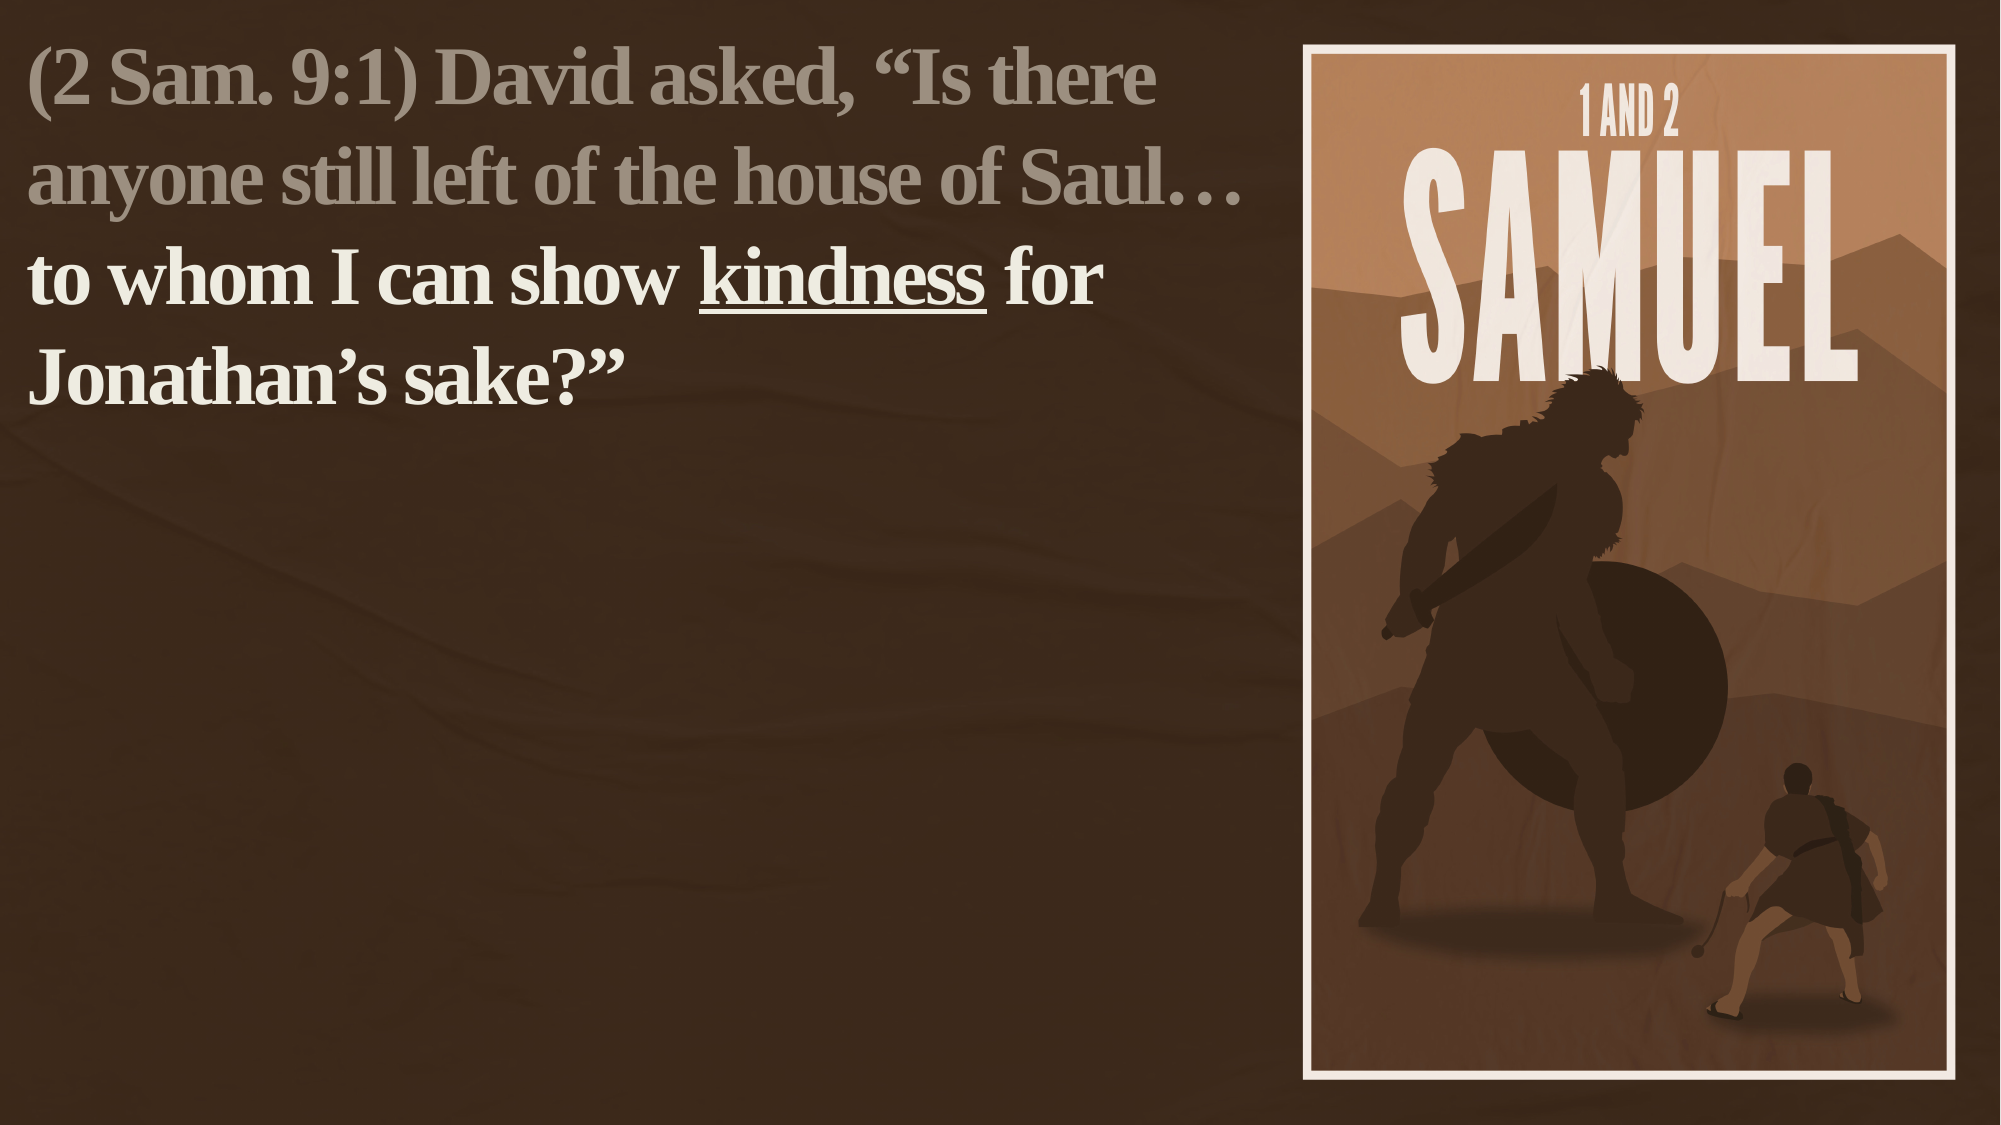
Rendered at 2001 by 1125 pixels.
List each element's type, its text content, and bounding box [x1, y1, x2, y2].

text_box (2 Sam. 9:1) David asked, “Is there anyone still left of the house of Saul… to whom I can show kindness for Jonathan’s sake?” [11, 13, 1289, 429]
picture [0, 0, 2001, 1125]
